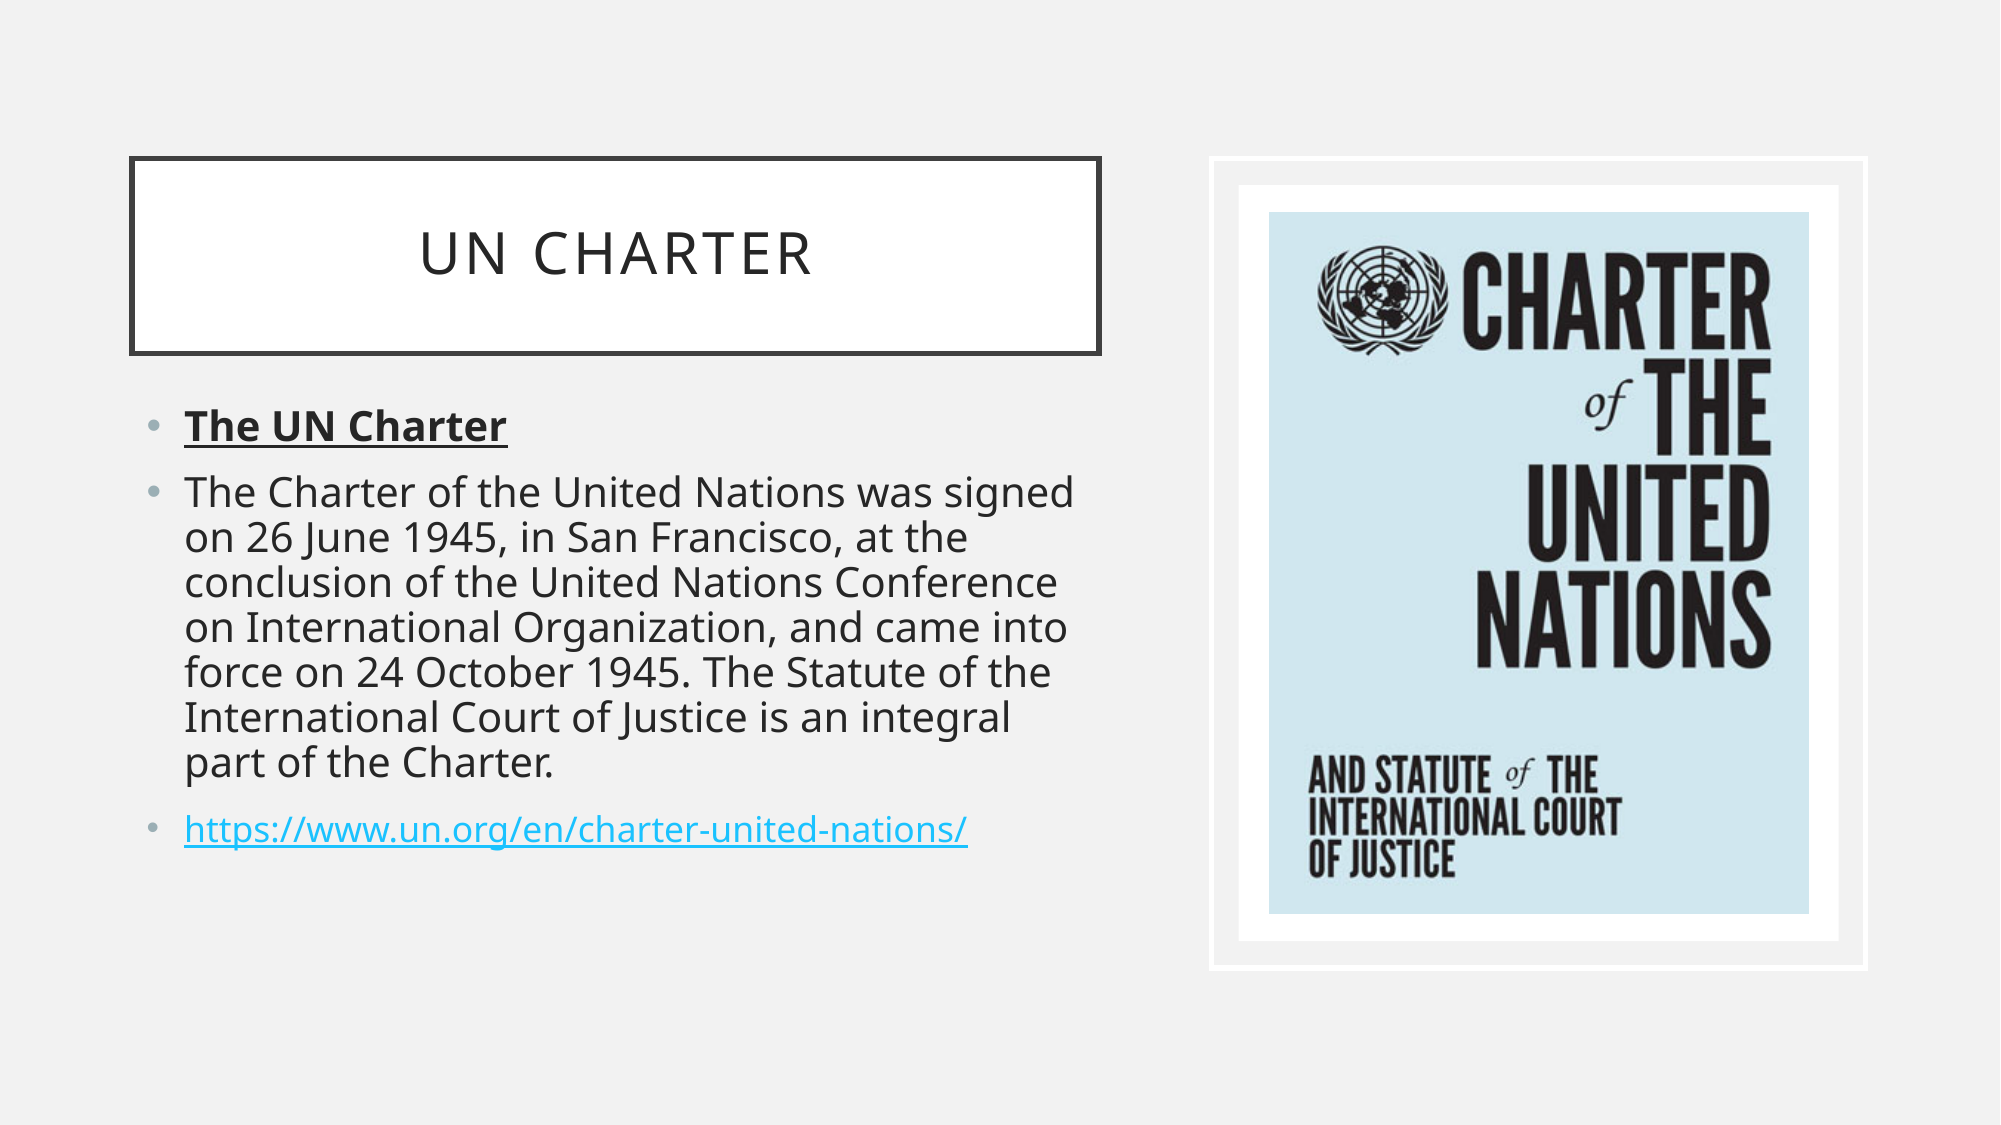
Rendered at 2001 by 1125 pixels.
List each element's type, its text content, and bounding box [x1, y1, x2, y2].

picture [1269, 212, 1809, 915]
text_box [1238, 184, 1840, 942]
text_box [1211, 157, 1867, 969]
title UN Charter [129, 156, 1102, 356]
list The UN Charter The Charter of the United Nations was signed on 26 June 1945, in San Francisco, at the conclusion of the United Nations Conference on International Organization, and came into force on 24 October 1945. The Statute of the International Court of Justice is an integral part of the Charter. https://www.un.org/en/charter-united-nations/ [131, 397, 1110, 1074]
